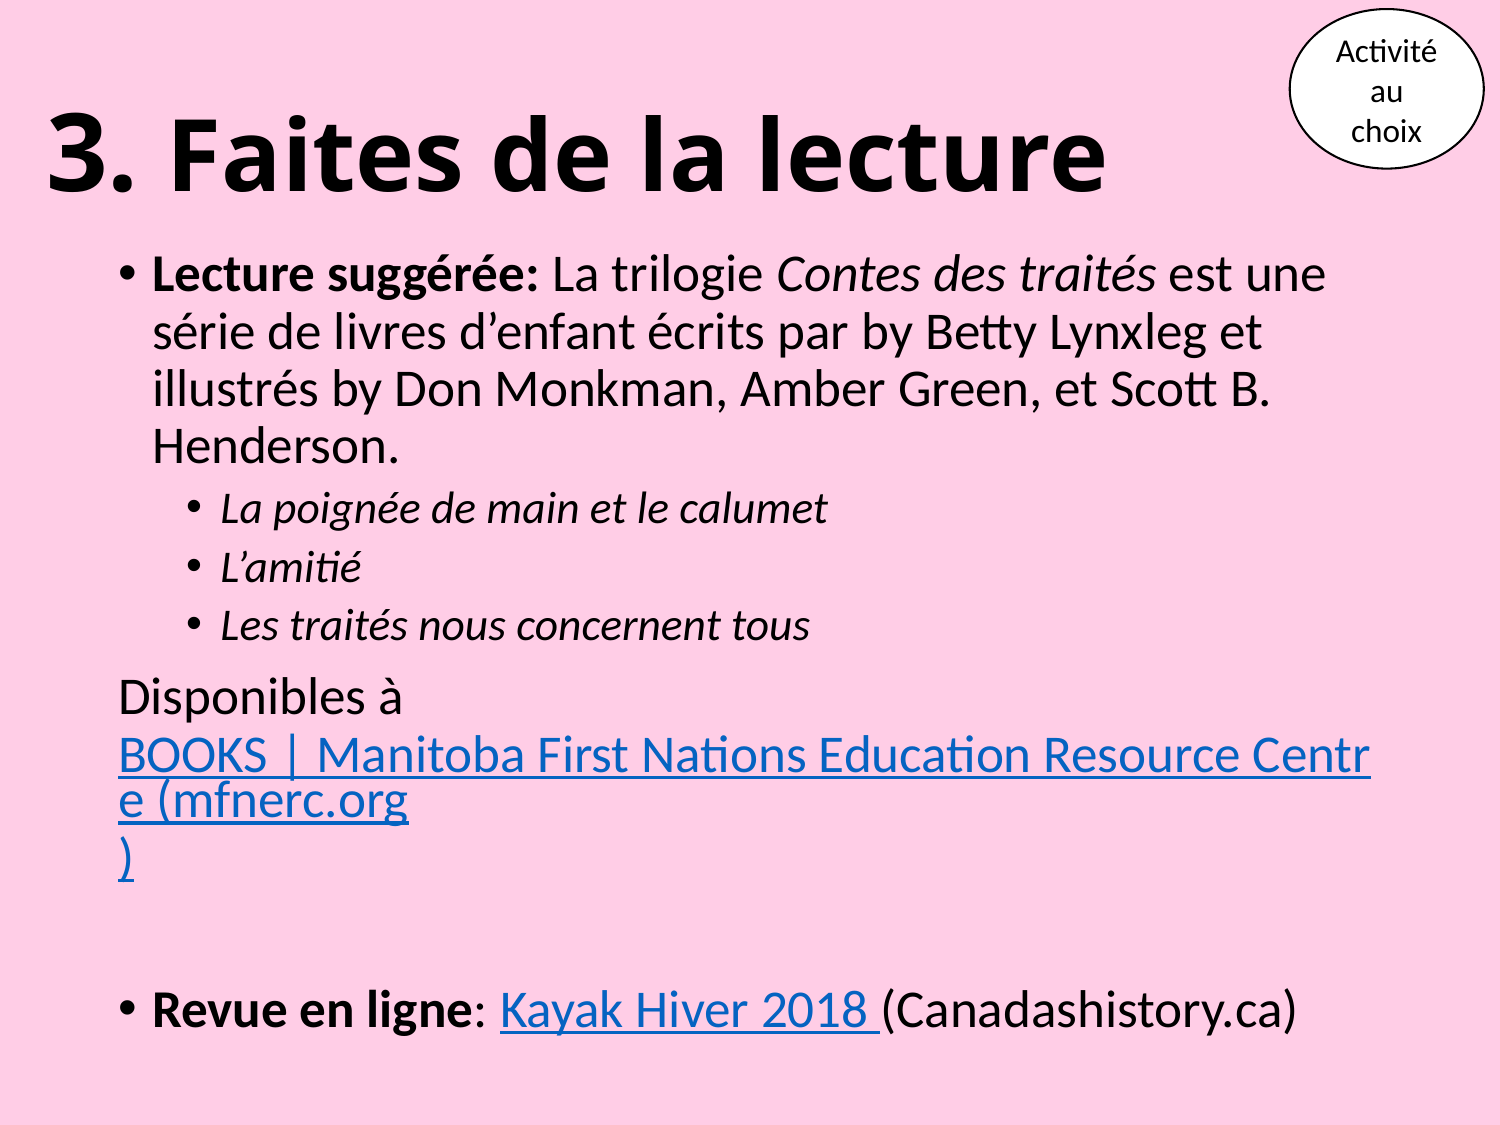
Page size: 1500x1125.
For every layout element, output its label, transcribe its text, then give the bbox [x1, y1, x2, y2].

text_box Activité au choix [1288, 8, 1485, 170]
list Lecture suggérée: La trilogie Contes des traités est une série de livres d’enfant écrits par by Betty Lynxleg et illustrés by Don Monkman, Amber Green, et Scott B. Henderson. La poignée de main et le calumet L’amitié Les traités nous concernent tous Disponibles à BOOKS | Manitoba First Nations Education Resource Centre (mfnerc.org) Revue en ligne: Kayak Hiver 2018 (Canadashistory.ca) [103, 238, 1397, 1006]
title 3. Faites de la lecture [30, 47, 1470, 266]
